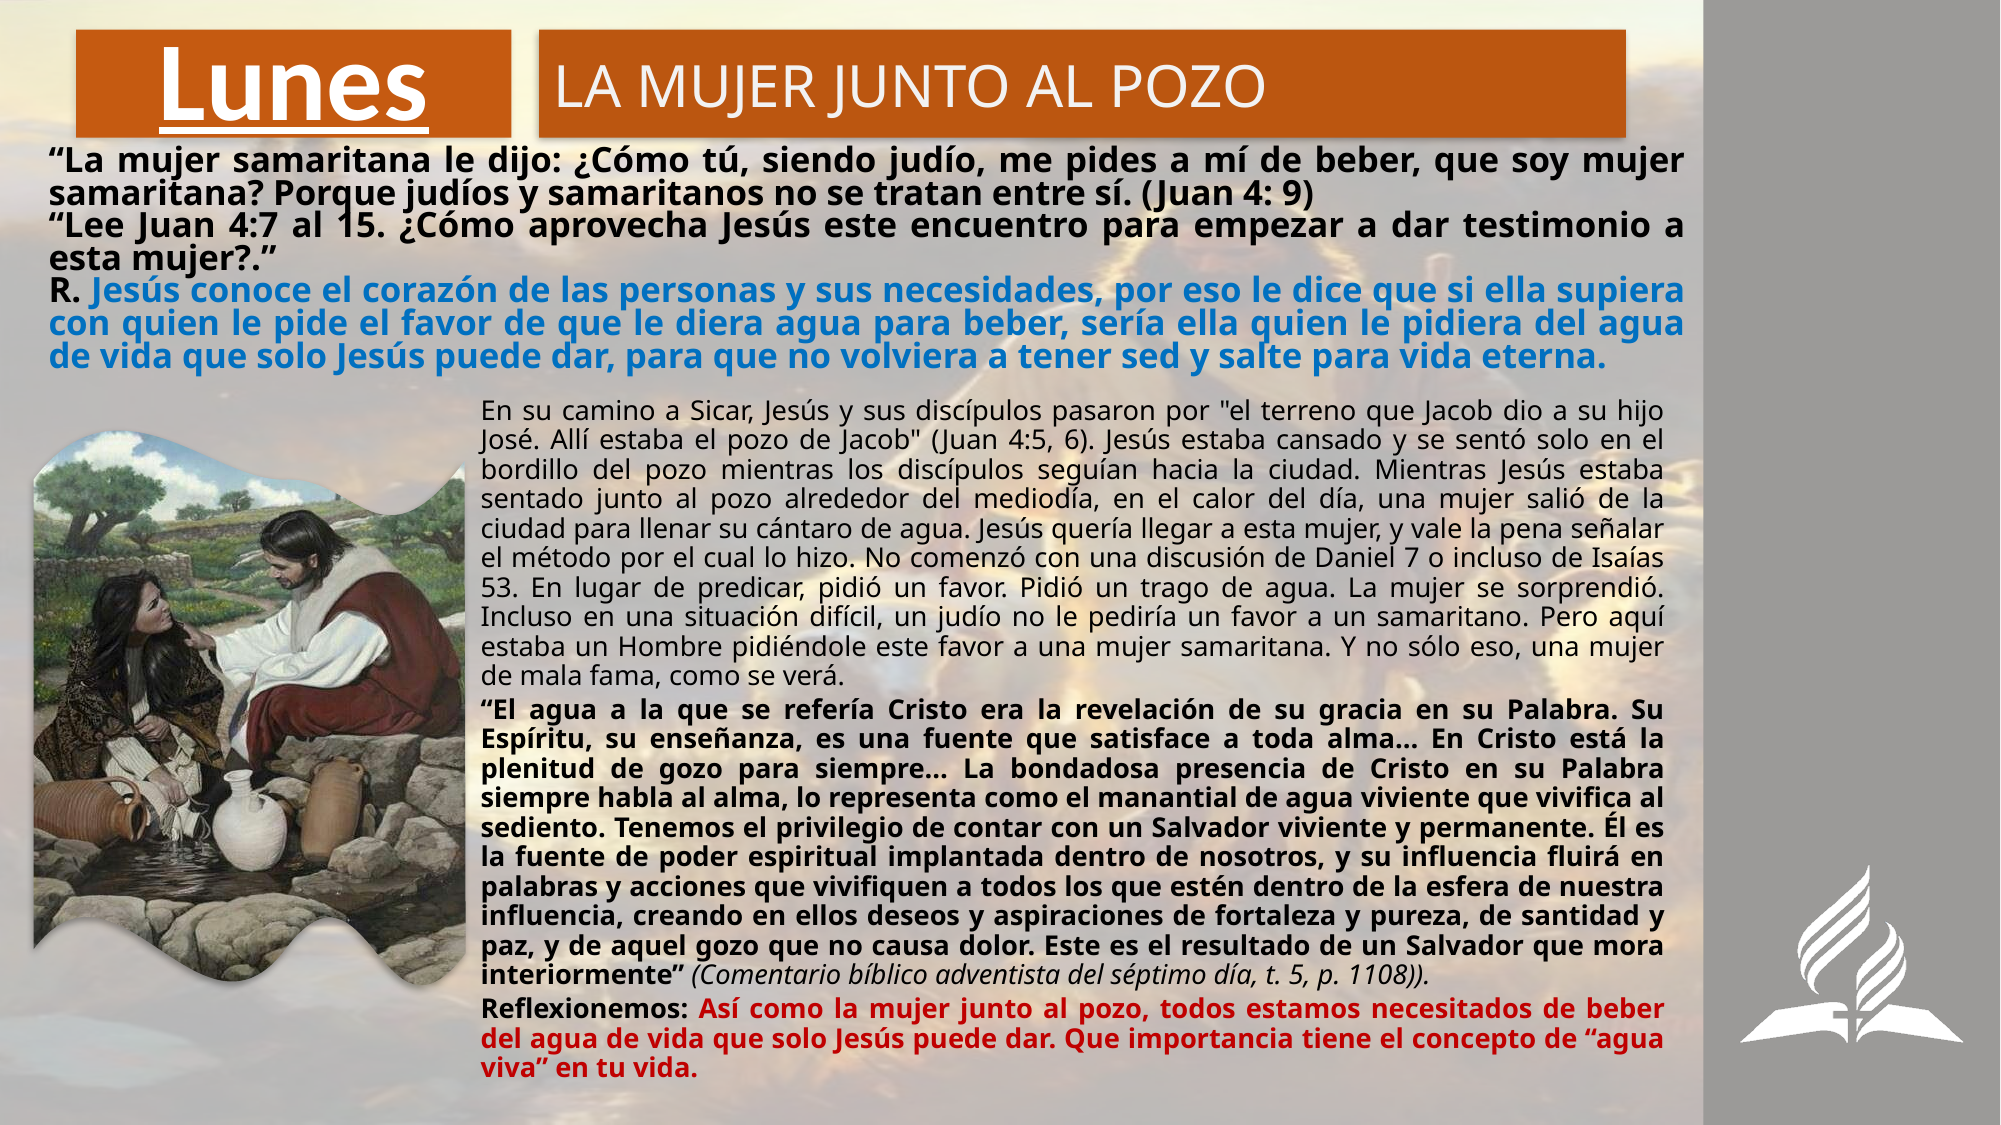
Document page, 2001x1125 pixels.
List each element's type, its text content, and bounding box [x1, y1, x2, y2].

picture [1706, 834, 2000, 1095]
text_box [32, 429, 467, 987]
list “La mujer samaritana le dijo: ¿Cómo tú, siendo judío, me pides a mí de beber, que soy mujer samaritana? Porque judíos y samaritanos no se tratan entre sí. (Juan 4: 9) “Lee Juan 4:7 al 15. ¿Cómo aprovecha Jesús este encuentro para empezar a dar testimonio a esta mujer?.” R. Jesús conoce el corazón de las personas y sus necesidades, por eso le dice que si ella supiera con quien le pide el favor de que le diera agua para beber, sería ella quien le pidiera del agua de vida que solo Jesús puede dar, para que no volviera a tener sed y salte para vida eterna. [33, 139, 1702, 411]
list En su camino a Sicar, Jesús y sus discípulos pasaron por "el terreno que Jacob dio a su hijo José. Allí estaba el pozo de Jacob" (Juan 4:5, 6). Jesús estaba cansado y se sentó solo en el bordillo del pozo mientras los discípulos seguían hacia la ciudad. Mientras Jesús estaba sentado junto al pozo alrededor del mediodía, en el calor del día, una mujer salió de la ciudad para llenar su cántaro de agua. Jesús quería llegar a esta mujer, y vale la pena señalar el método por el cual lo hizo. No comenzó con una discusión de Daniel 7 o incluso de Isaías 53. En lugar de predicar, pidió un favor. Pidió un trago de agua. La mujer se sorprendió. Incluso en una situación difícil, un judío no le pediría un favor a un samaritano. Pero aquí estaba un Hombre pidiéndole este favor a una mujer samaritana. Y no sólo eso, una mujer de mala fama, como se verá. “El agua a la que se refería Cristo era la revelación de su gracia en su Palabra. Su Espíritu, su enseñanza, es una fuente que satisface a toda alma… En Cristo está la plenitud de gozo para siempre… La bondadosa presencia de Cristo en su Palabra siempre habla al alma, lo representa como el manantial de agua viviente que vivifica al sediento. Tenemos el privilegio de contar con un Salvador viviente y permanente. Él es la fuente de poder espiritual implantada dentro de nosotros, y su influencia fluirá en palabras y acciones que vivifiquen a todos los que estén dentro de la esfera de nuestra influencia, creando en ellos deseos y aspiraciones de fortaleza y pureza, de santidad y paz, y de aquel gozo que no causa dolor. Este es el resultado de un Salvador que mora interiormente” (Comentario bíblico adventista del séptimo día, t. 5, p. 1108)). Reflexionemos: Así como la mujer junto al pozo, todos estamos necesitados de beber del agua de vida que solo Jesús puede dar. Que importancia tiene el concepto de “agua viva” en tu vida. [465, 389, 1681, 1125]
text_box LA MUJER JUNTO AL POZO [539, 29, 1626, 138]
title Lunes [76, 29, 512, 138]
